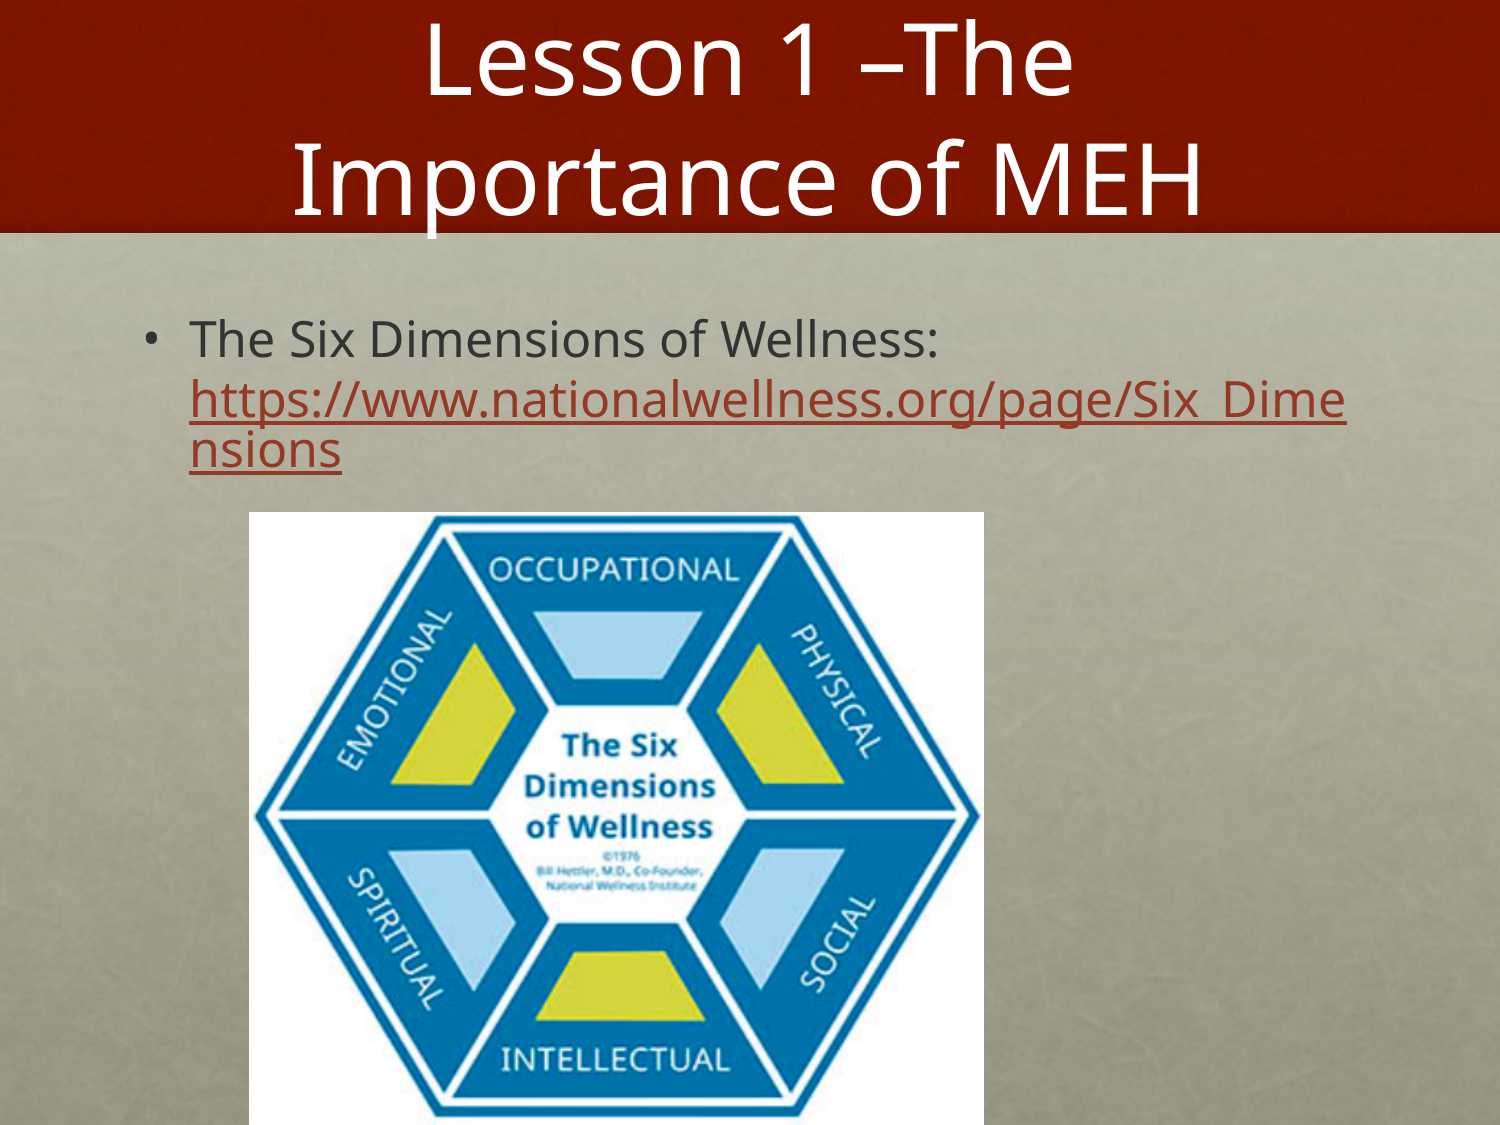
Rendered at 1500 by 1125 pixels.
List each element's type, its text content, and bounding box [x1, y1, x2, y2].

list The Six Dimensions of Wellness: https://www.nationalwellness.org/page/Six_Dimensions [127, 299, 1372, 1005]
title Lesson 1 –The Importance of MEH [127, 10, 1372, 221]
picture [0, 214, 1500, 1125]
